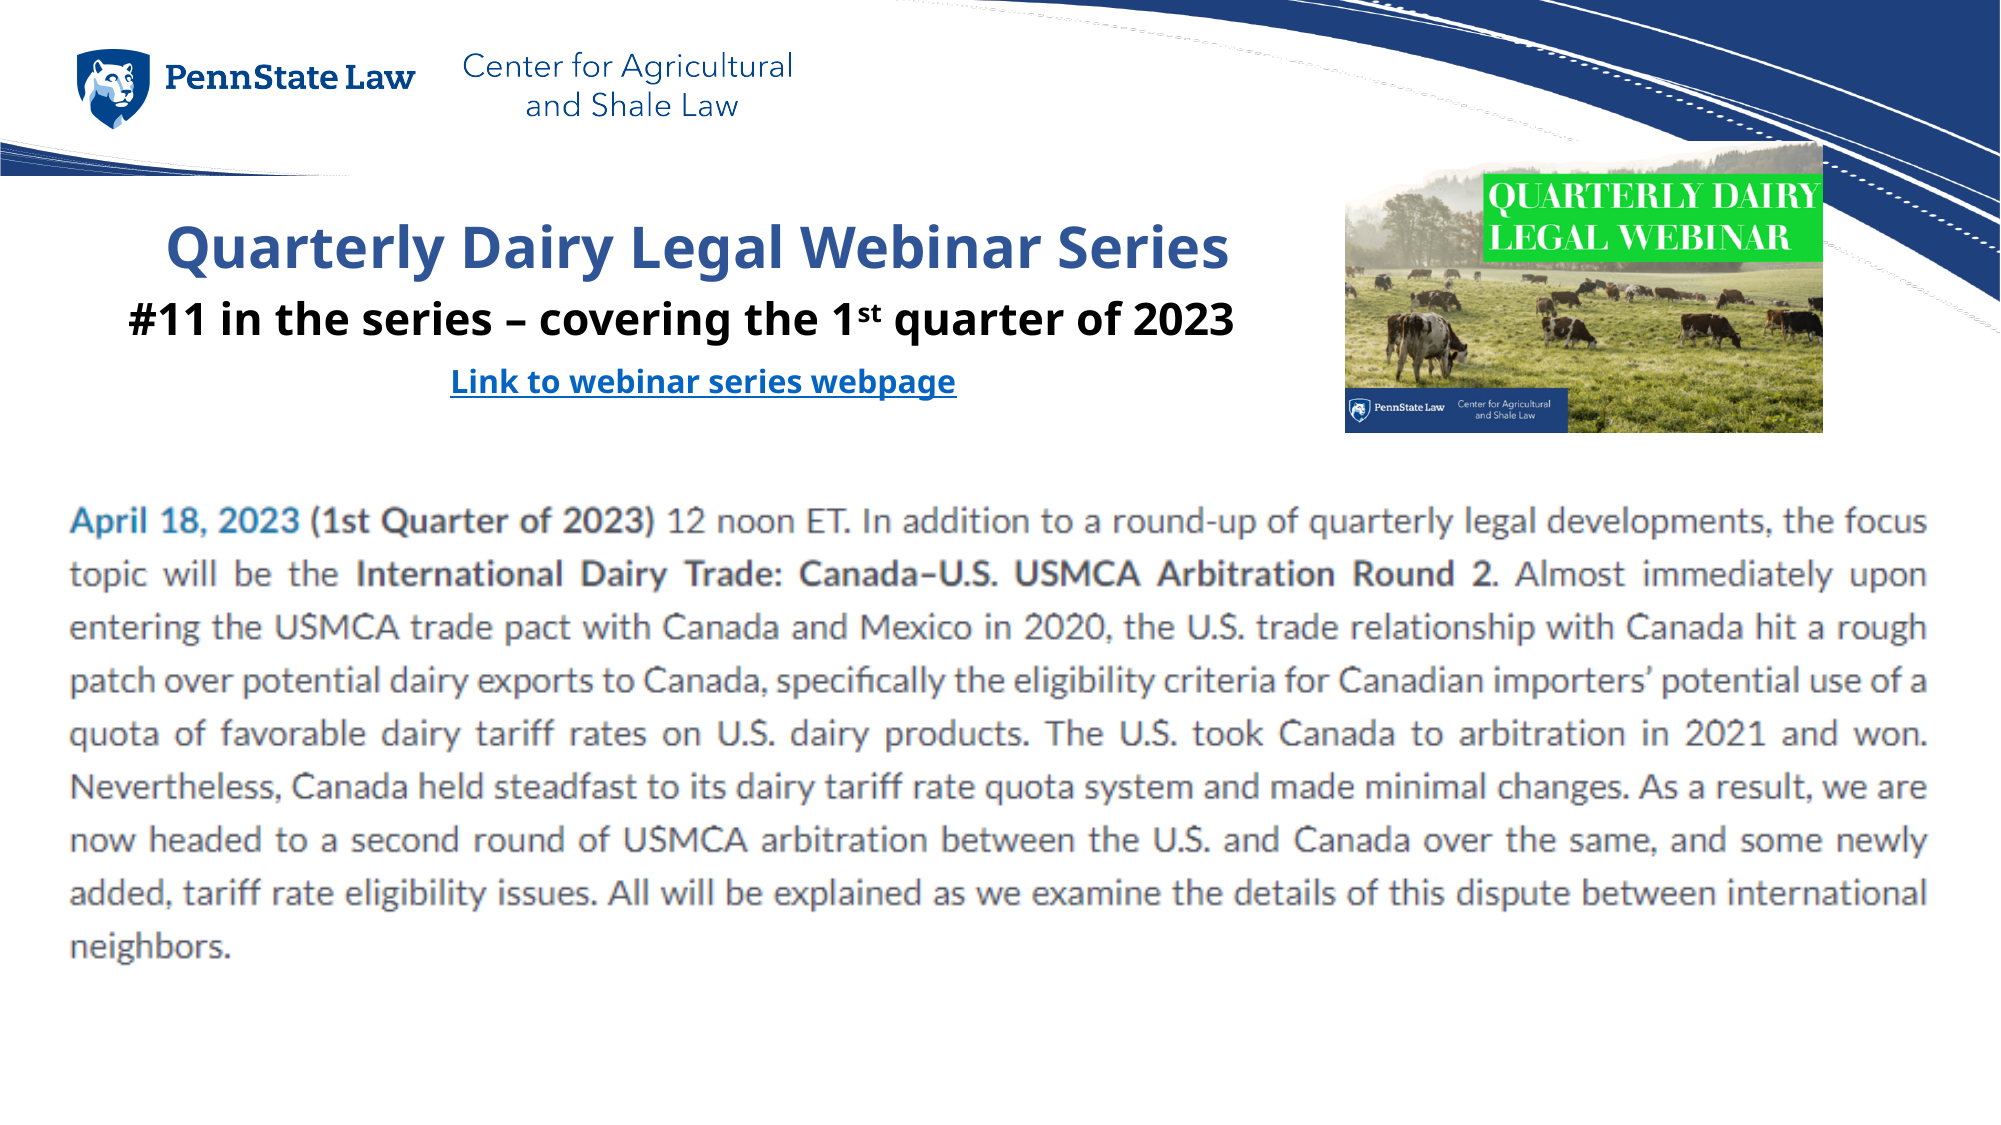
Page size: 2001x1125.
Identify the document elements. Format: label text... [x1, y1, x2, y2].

picture [1, 139, 351, 176]
picture [62, 487, 1967, 992]
subtitle Quarterly Dairy Legal Webinar Series #11 in the series – covering the 1st quarter of 2023 Link to webinar series webpage [89, 211, 1322, 442]
picture [74, 46, 802, 133]
picture [897, 0, 1999, 433]
